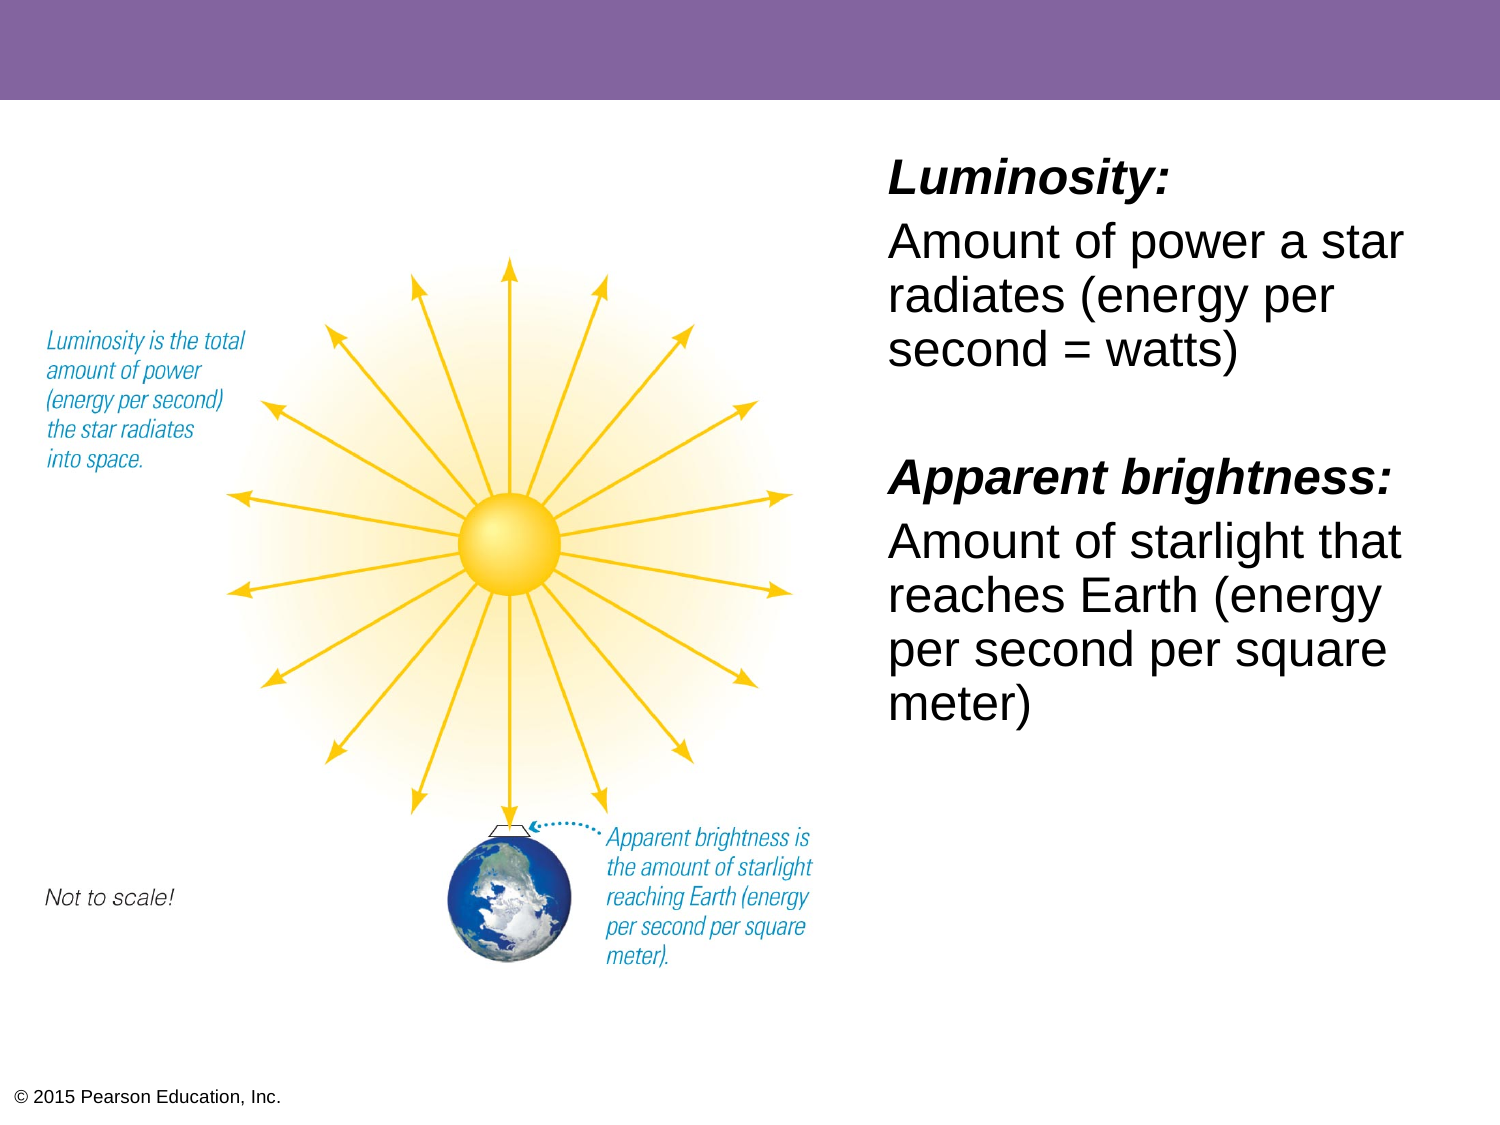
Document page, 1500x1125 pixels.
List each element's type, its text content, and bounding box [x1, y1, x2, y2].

picture [38, 249, 820, 969]
footer © 2015 Pearson Education, Inc. [14, 1084, 900, 1115]
list Luminosity: Amount of power a star radiates (energy per second = watts) Apparent brightness: Amount of starlight that reaches Earth (energy per second per square meter) [873, 143, 1471, 1108]
